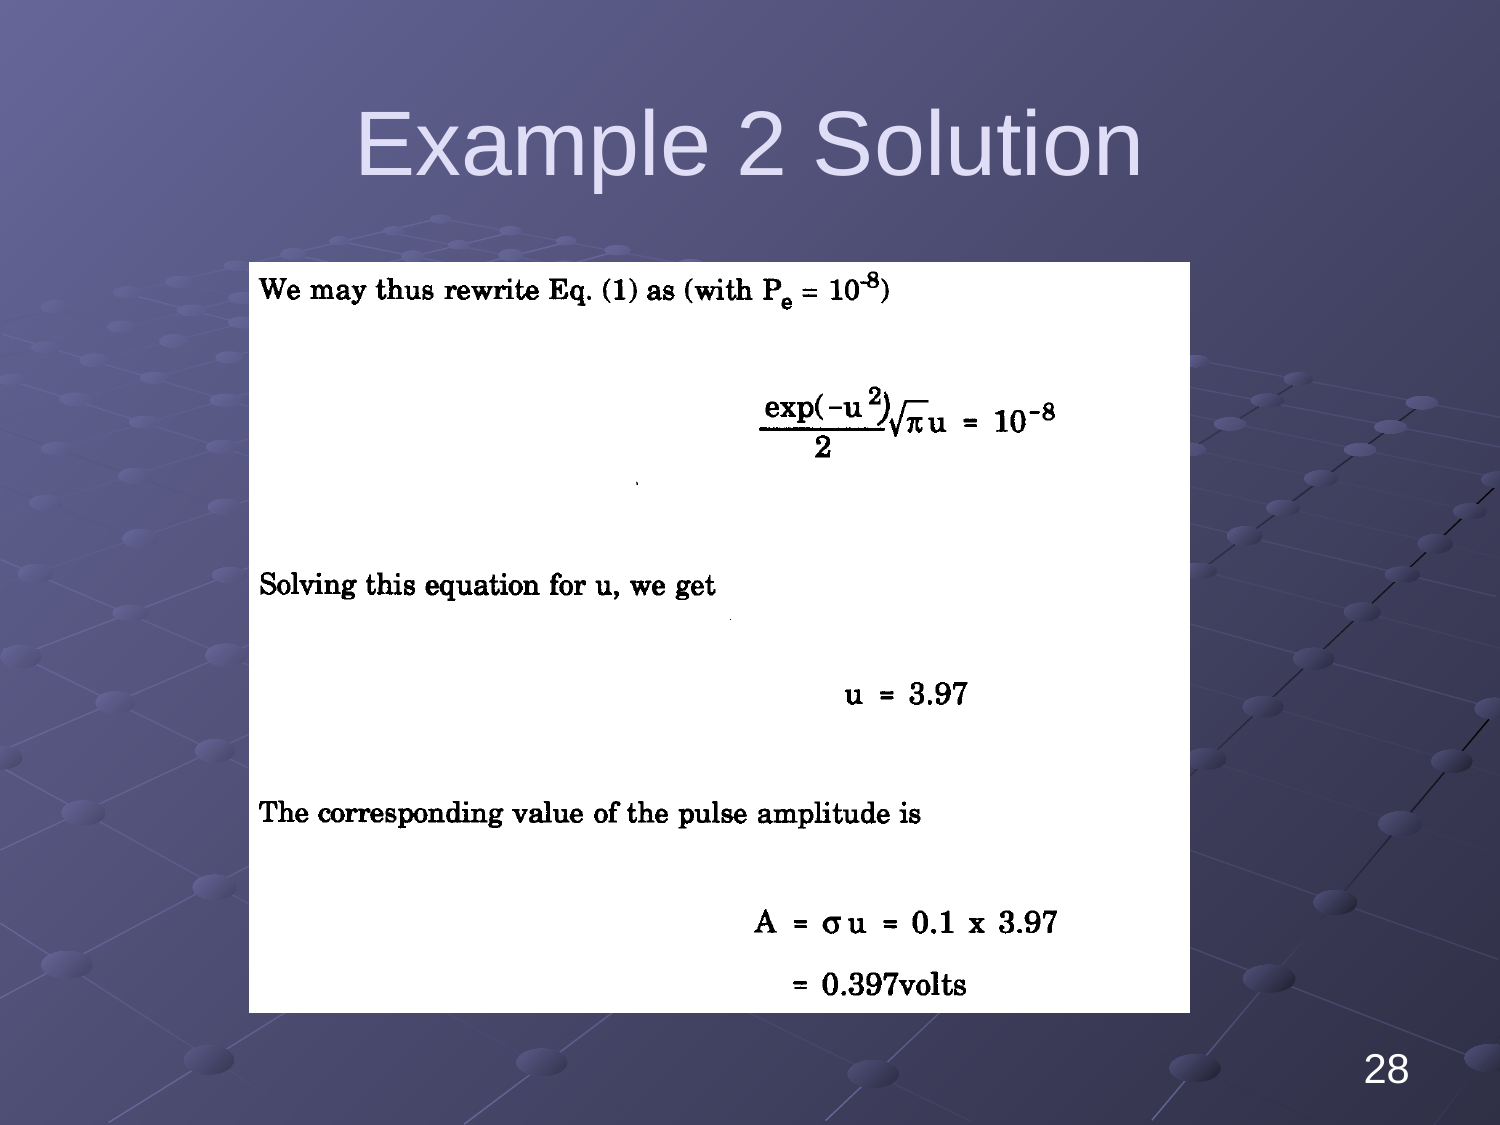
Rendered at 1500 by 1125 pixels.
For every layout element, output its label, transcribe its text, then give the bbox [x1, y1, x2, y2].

title Example 2 Solution [75, 45, 1425, 233]
picture [249, 262, 1190, 1013]
slide_number 28 [1074, 1024, 1425, 1100]
